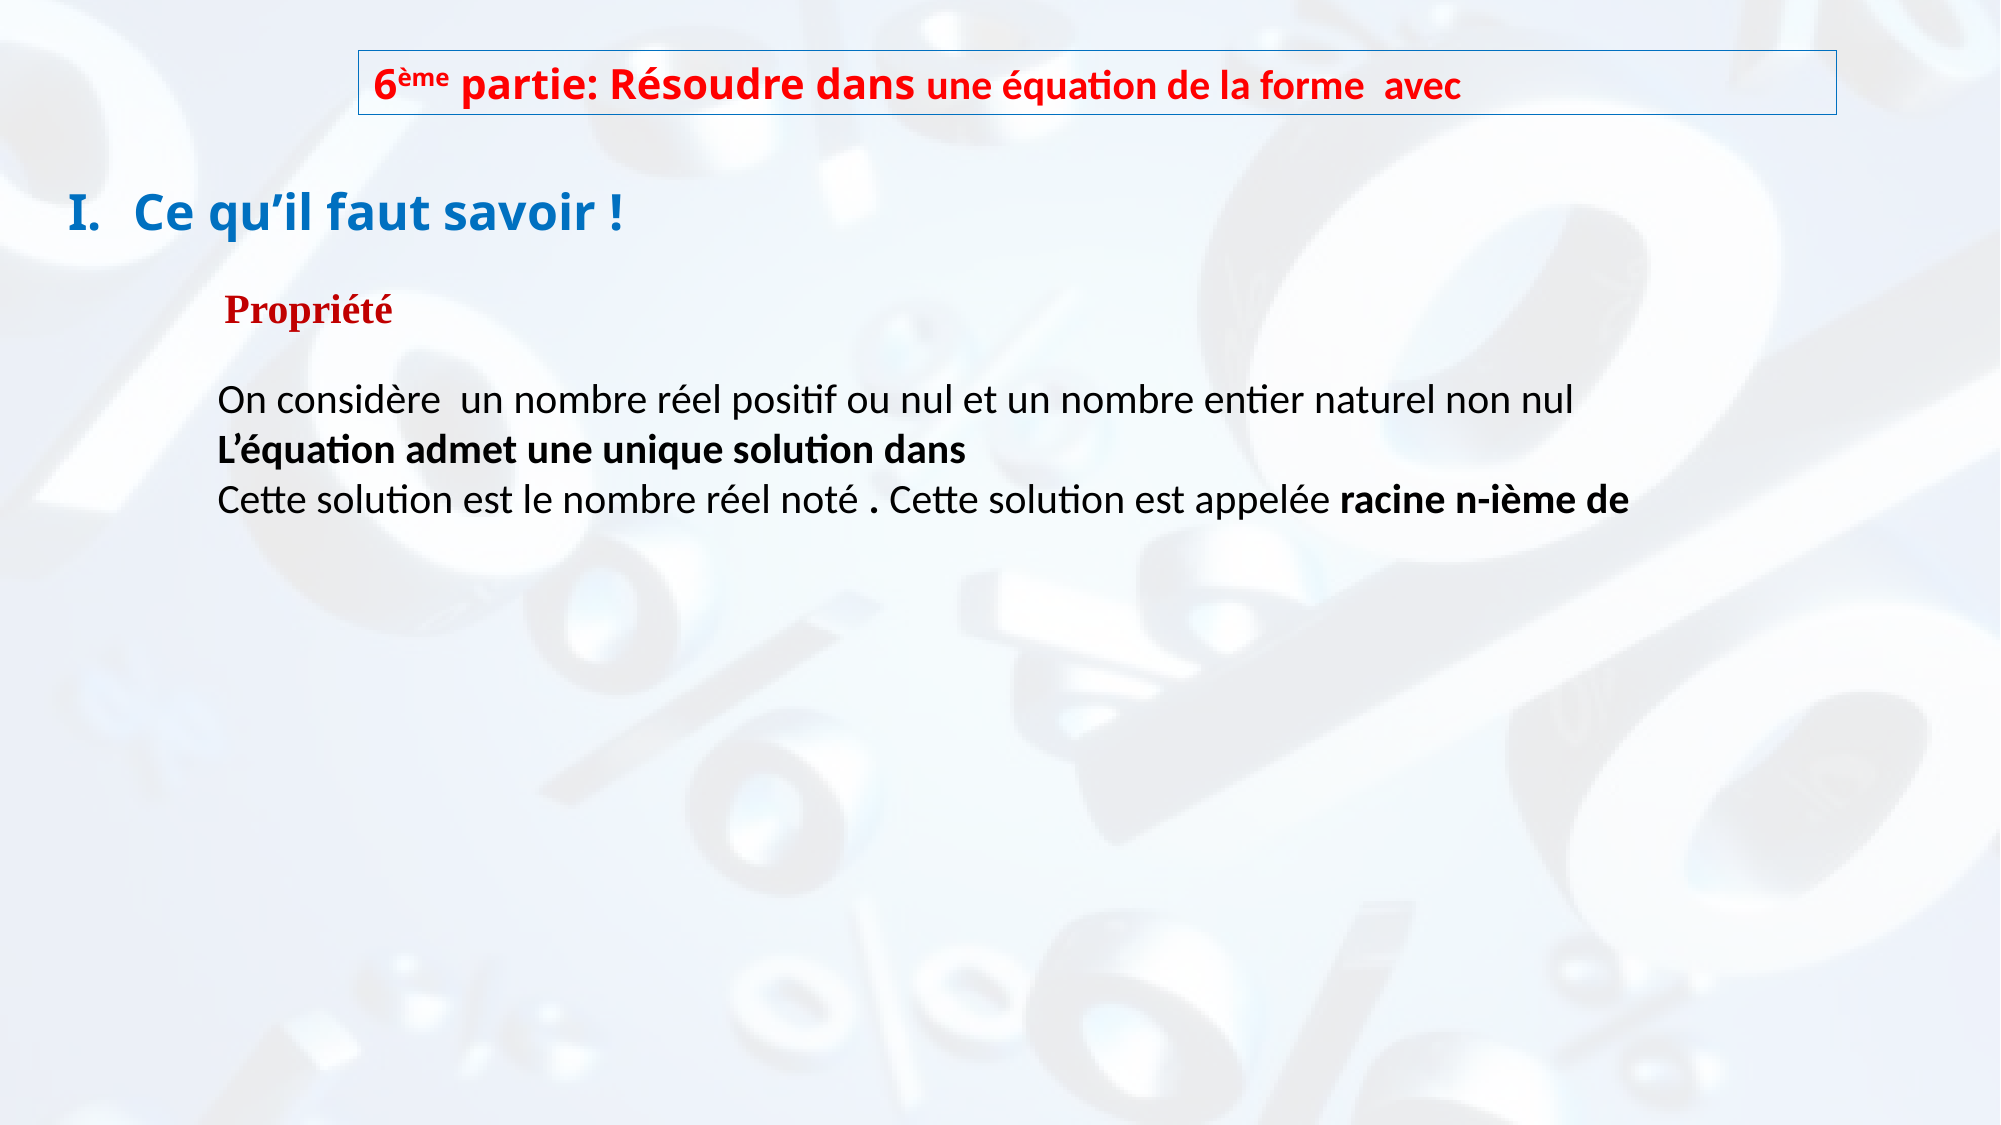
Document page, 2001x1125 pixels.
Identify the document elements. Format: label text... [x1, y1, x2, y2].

text_box Propriété [134, 273, 2000, 339]
text_box Ce qu’il faut savoir ! [53, 172, 1736, 248]
